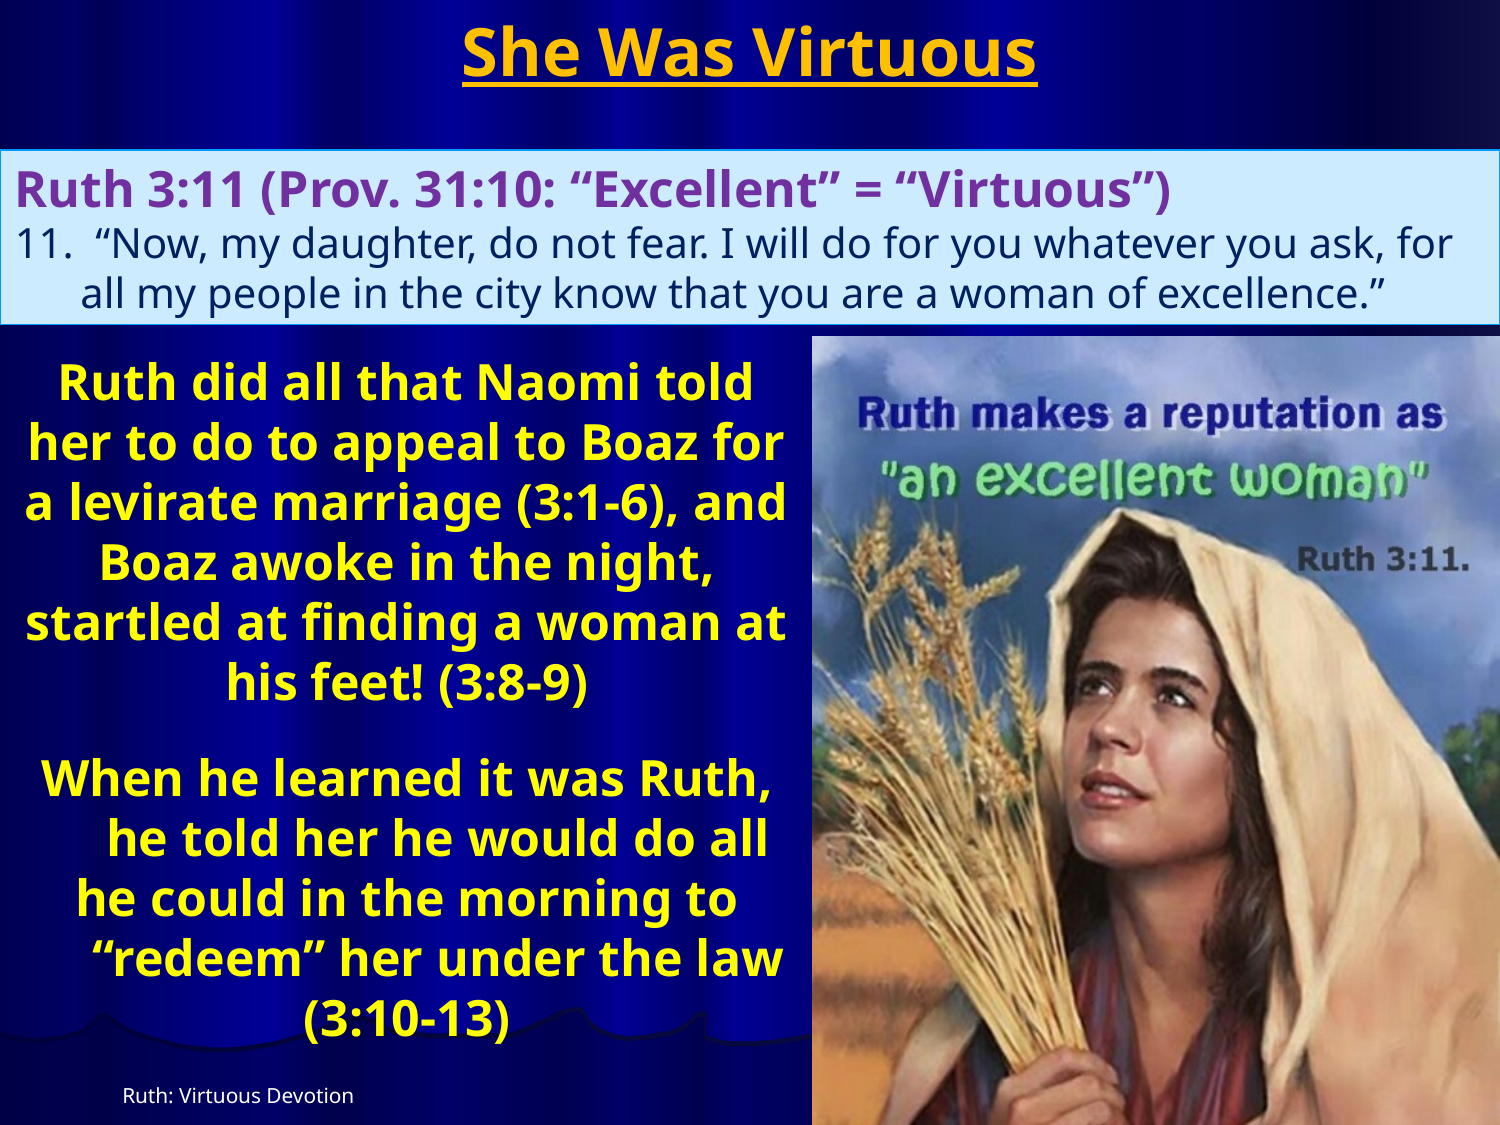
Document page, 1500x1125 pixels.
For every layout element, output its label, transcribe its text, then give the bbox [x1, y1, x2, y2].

text_box Ruth 3:11 (Prov. 31:10: “Excellent” = “Virtuous”) 11. “Now, my daughter, do not fear. I will do for you whatever you ask, for all my people in the city know that you are a woman of excellence.” [0, 149, 1500, 325]
footer Ruth: Virtuous Devotion [0, 1074, 476, 1125]
text_box When he learned it was Ruth, he told her he would do all he could in the morning to “redeem” her under the law (3:10-13) [1, 739, 807, 1054]
picture [812, 336, 1500, 1125]
text_box Ruth did all that Naomi told her to do to appeal to Boaz for a levirate marriage (3:1-6), and Boaz awoke in the night, startled at finding a woman at his feet! (3:8-9) [0, 342, 807, 718]
title She Was Virtuous [0, 0, 1500, 101]
